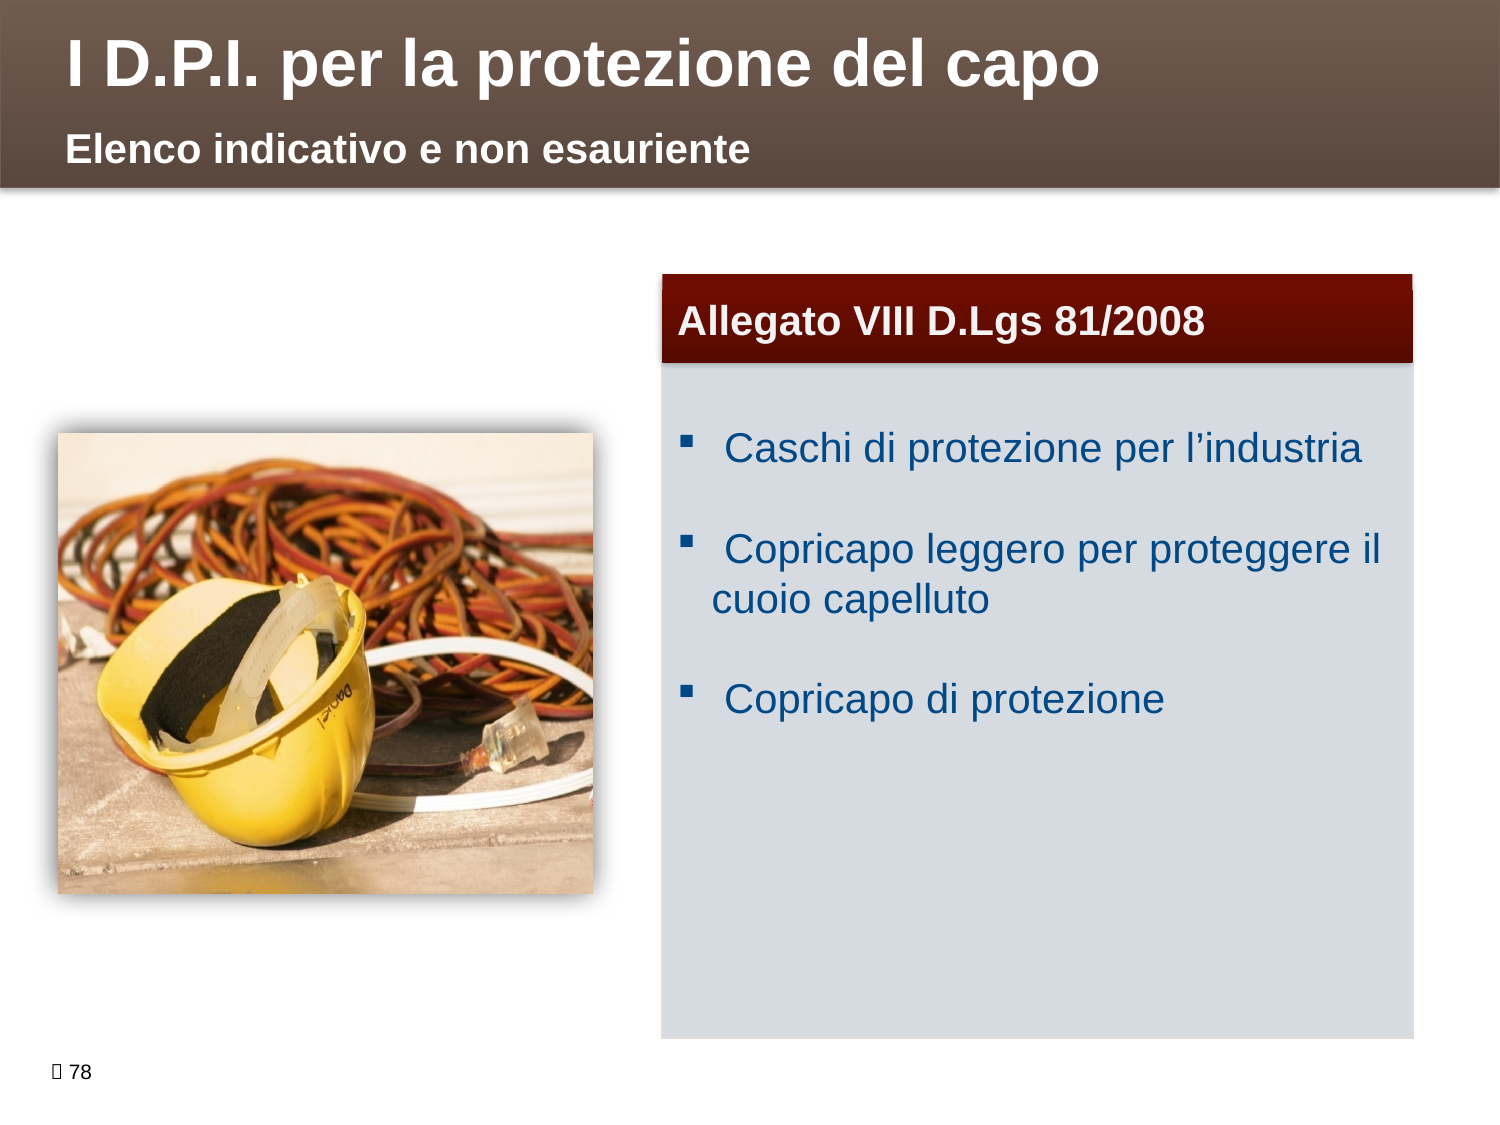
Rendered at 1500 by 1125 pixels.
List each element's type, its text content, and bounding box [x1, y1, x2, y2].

picture [58, 433, 593, 894]
text_box Allegato VIII D.Lgs 81/2008 [662, 274, 1413, 363]
text_box  78 [35, 1051, 257, 1092]
text_box Caschi di protezione per l’industria Copricapo leggero per proteggere il cuoio capelluto Copricapo di protezione [662, 369, 1413, 1038]
text_box Elenco indicativo e non esauriente [50, 112, 825, 181]
title I D.P.I. per la protezione del capo [54, 17, 1453, 104]
